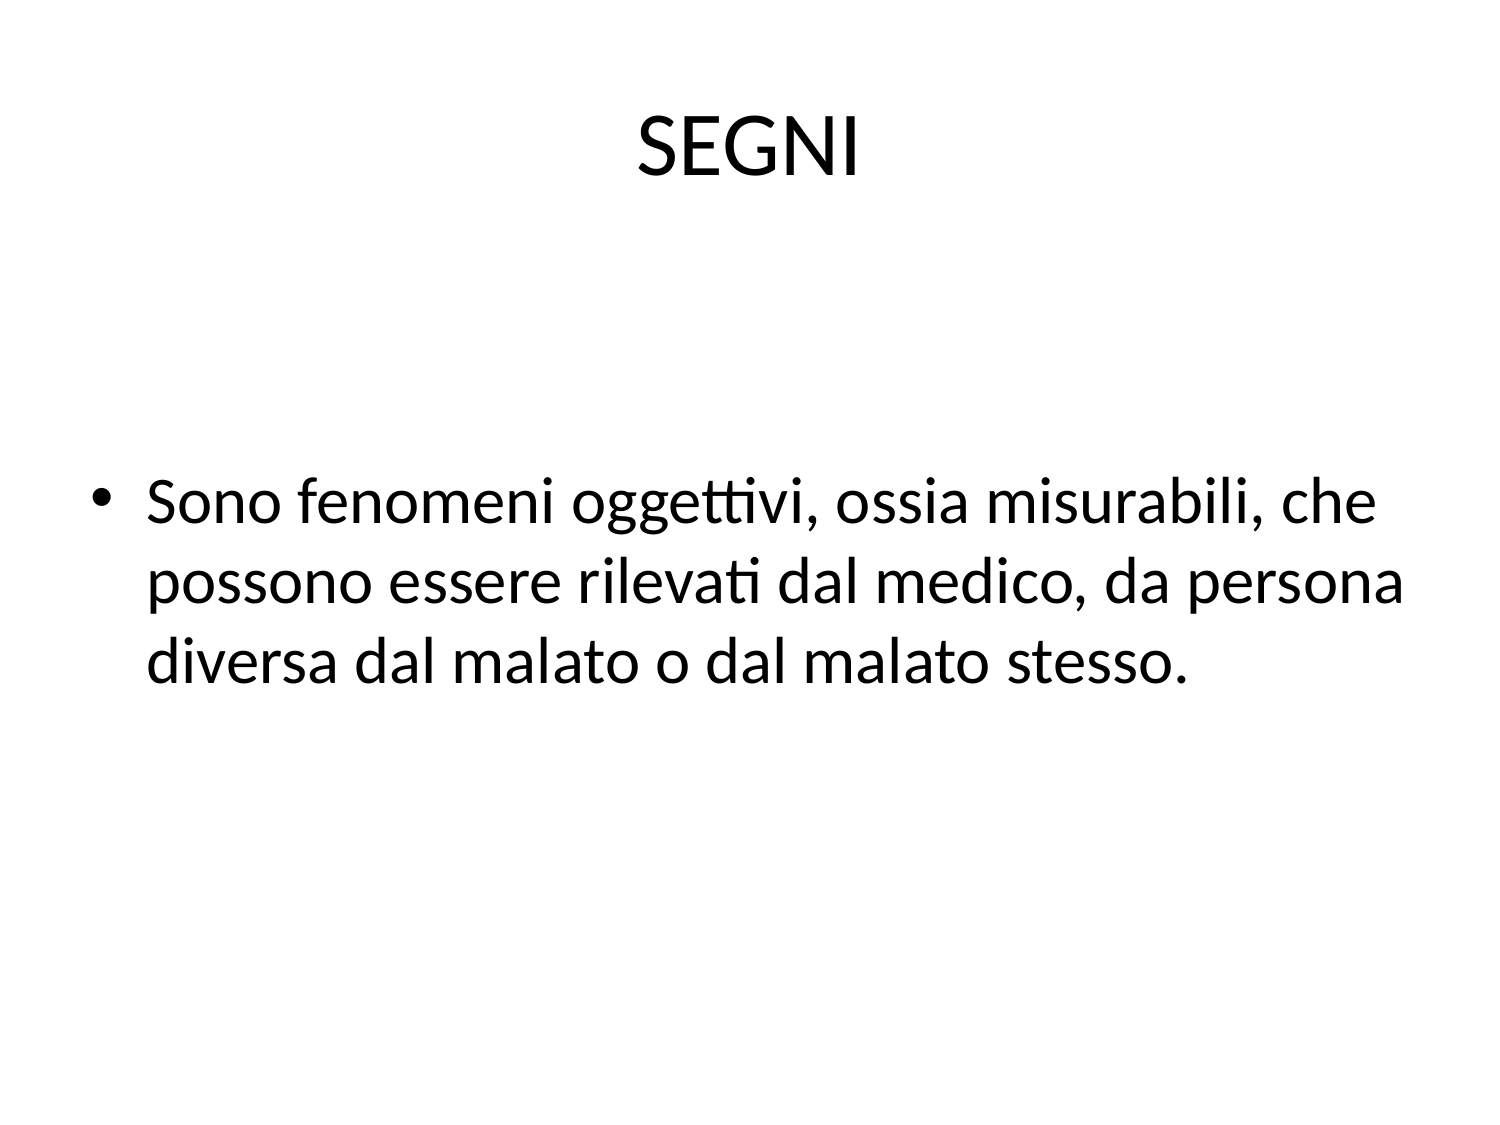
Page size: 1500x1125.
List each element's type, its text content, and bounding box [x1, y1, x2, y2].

title SEGNI [75, 45, 1425, 233]
list Sono fenomeni oggettivi, ossia misurabili, che possono essere rilevati dal medico, da persona diversa dal malato o dal malato stesso. [75, 262, 1425, 1005]
